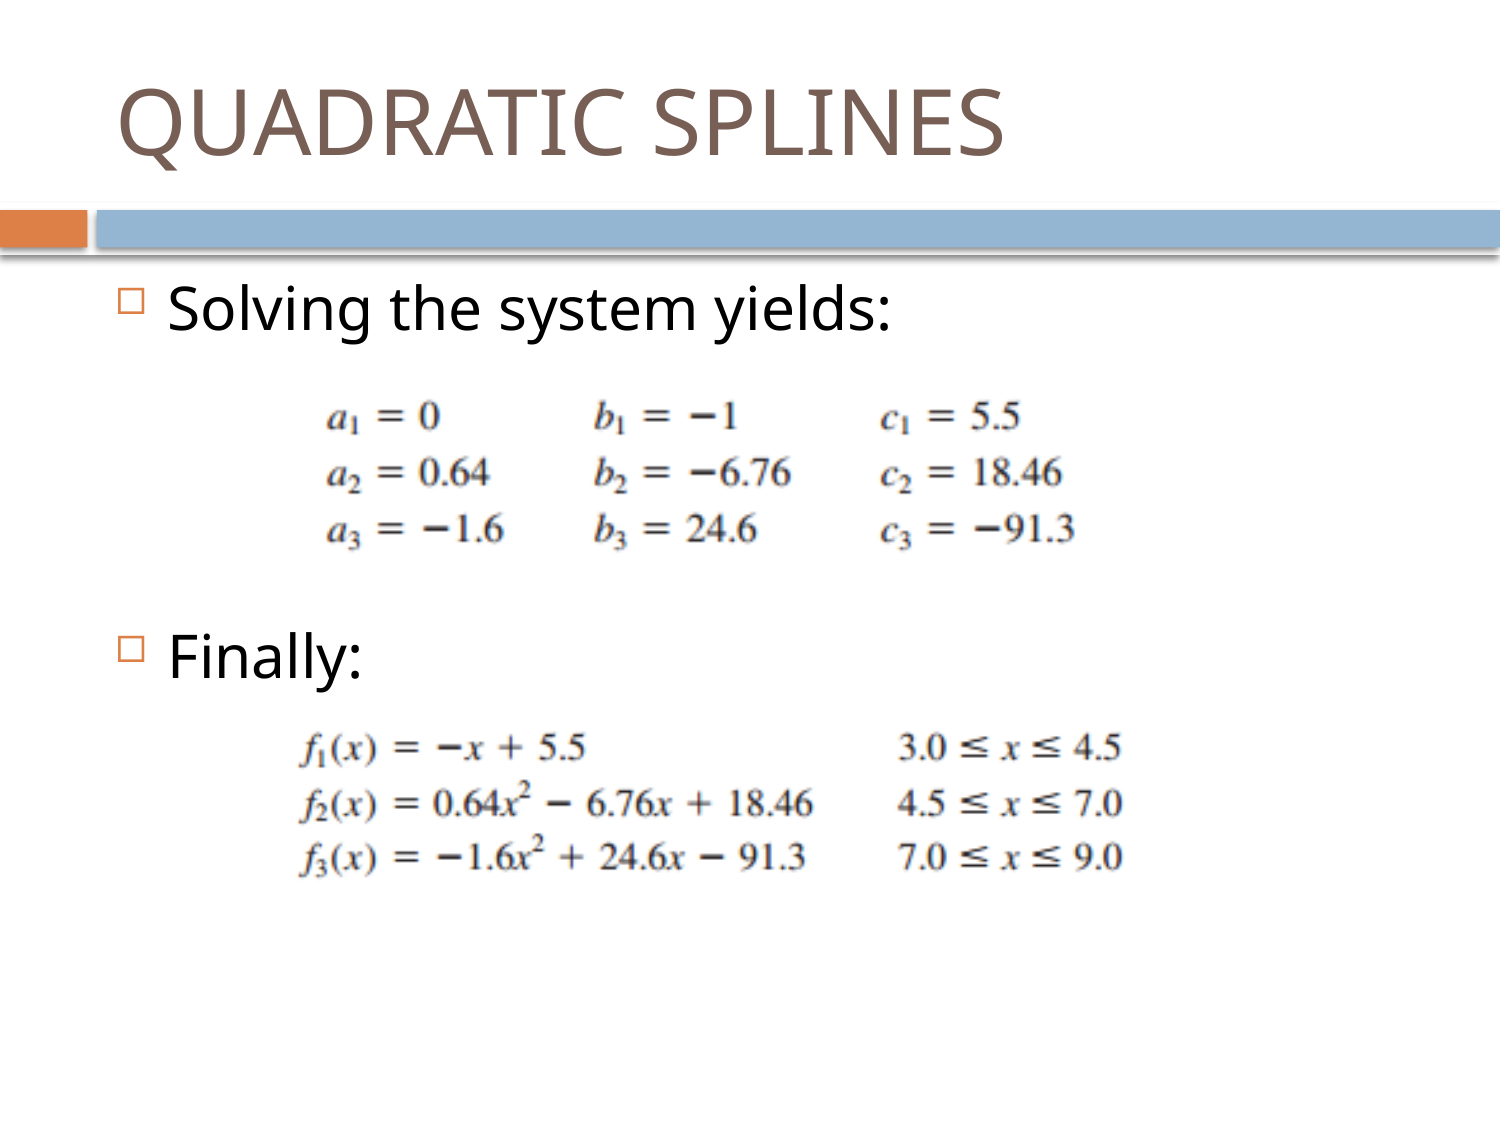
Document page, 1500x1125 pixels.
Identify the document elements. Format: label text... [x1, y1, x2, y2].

picture [312, 387, 1092, 565]
title QUADRATIC SPLINES [100, 37, 1438, 200]
list Solving the system yields: Finally: [100, 262, 1438, 1000]
picture [287, 712, 1140, 888]
